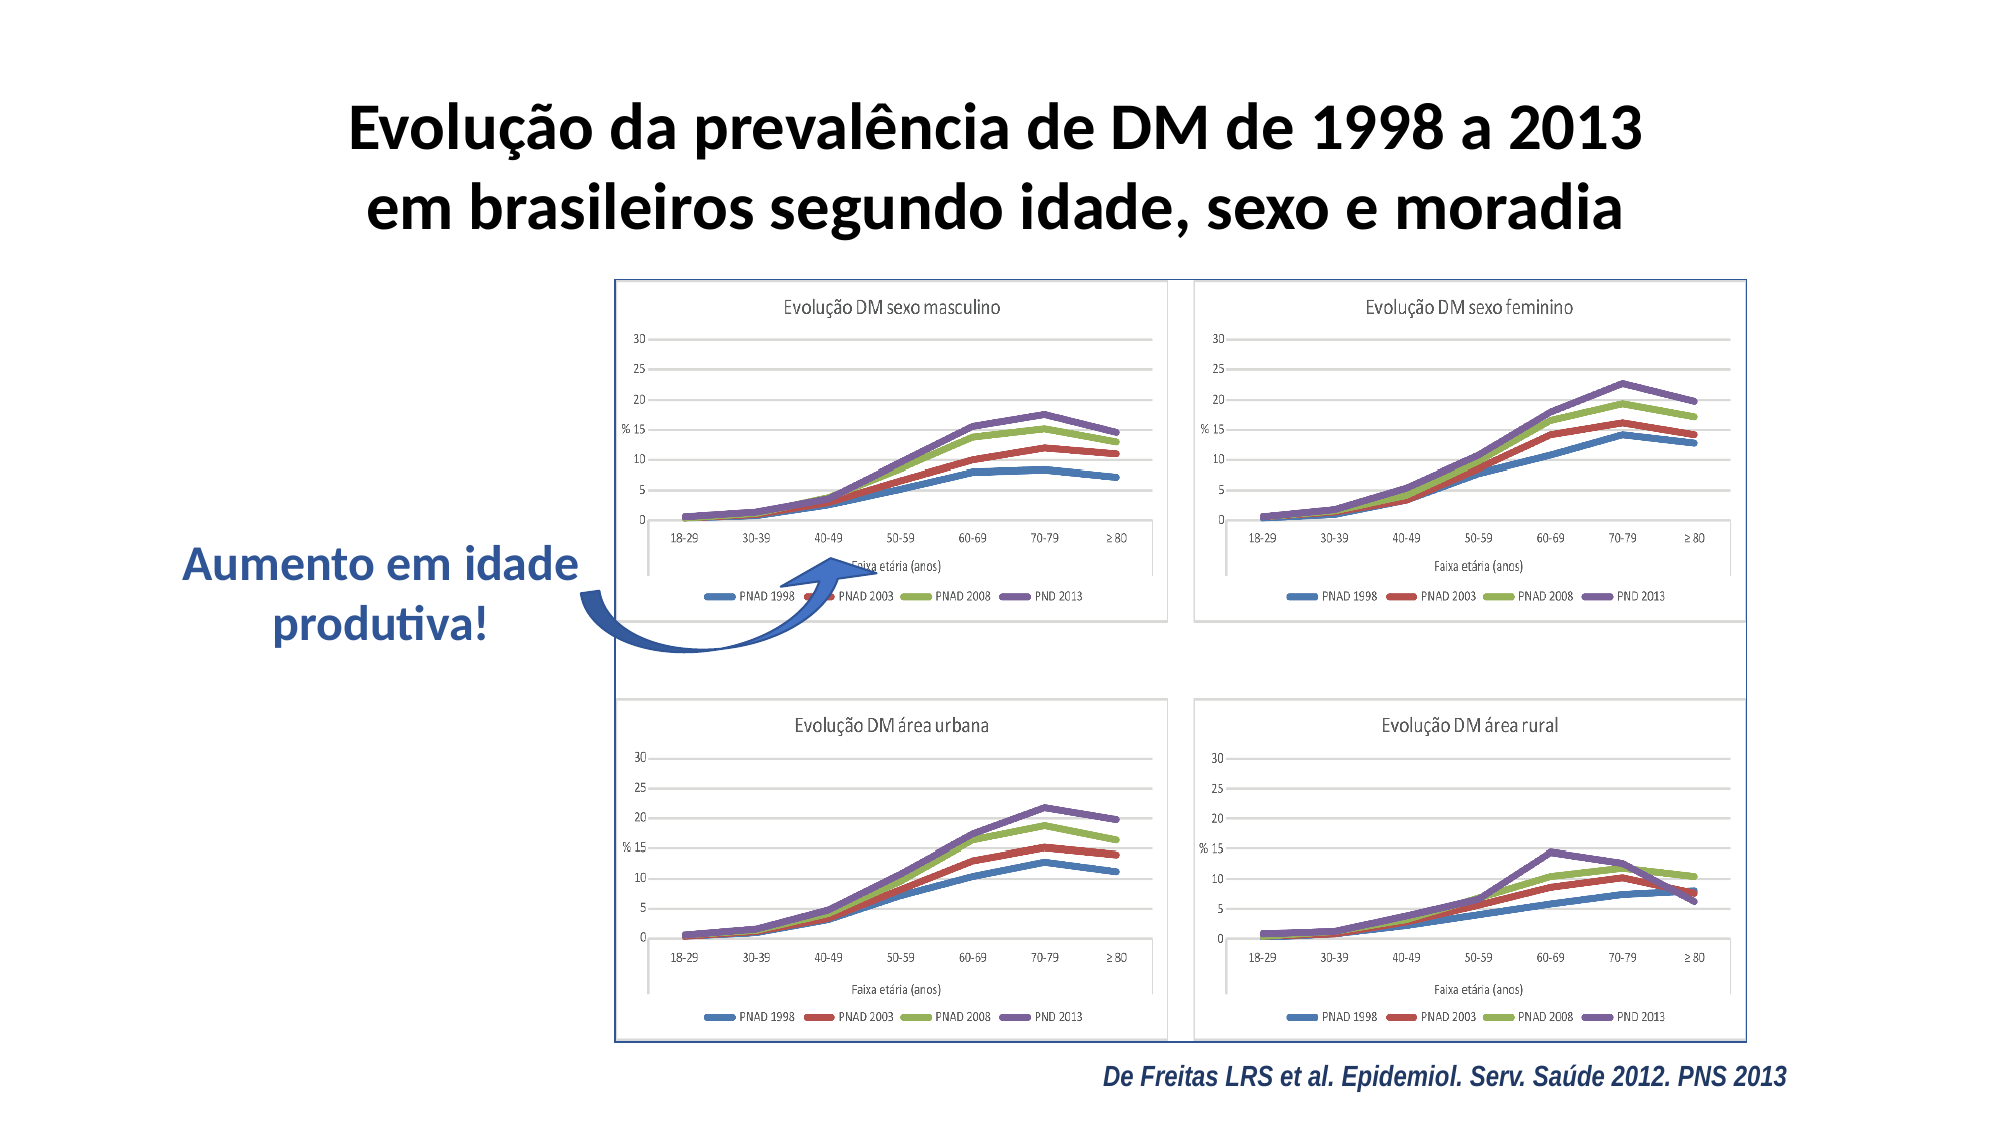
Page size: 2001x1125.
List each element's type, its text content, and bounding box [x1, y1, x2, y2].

picture [615, 280, 1746, 1042]
text_box De Freitas LRS et al. Epidemiol. Serv. Saúde 2012. PNS 2013 [1051, 1049, 1803, 1100]
text_box Evolução da prevalência de DM de 1998 a 2013 em brasileiros segundo idade, sexo e moradia [331, 75, 1661, 250]
text_box Aumento em idade produtiva! [164, 522, 599, 658]
